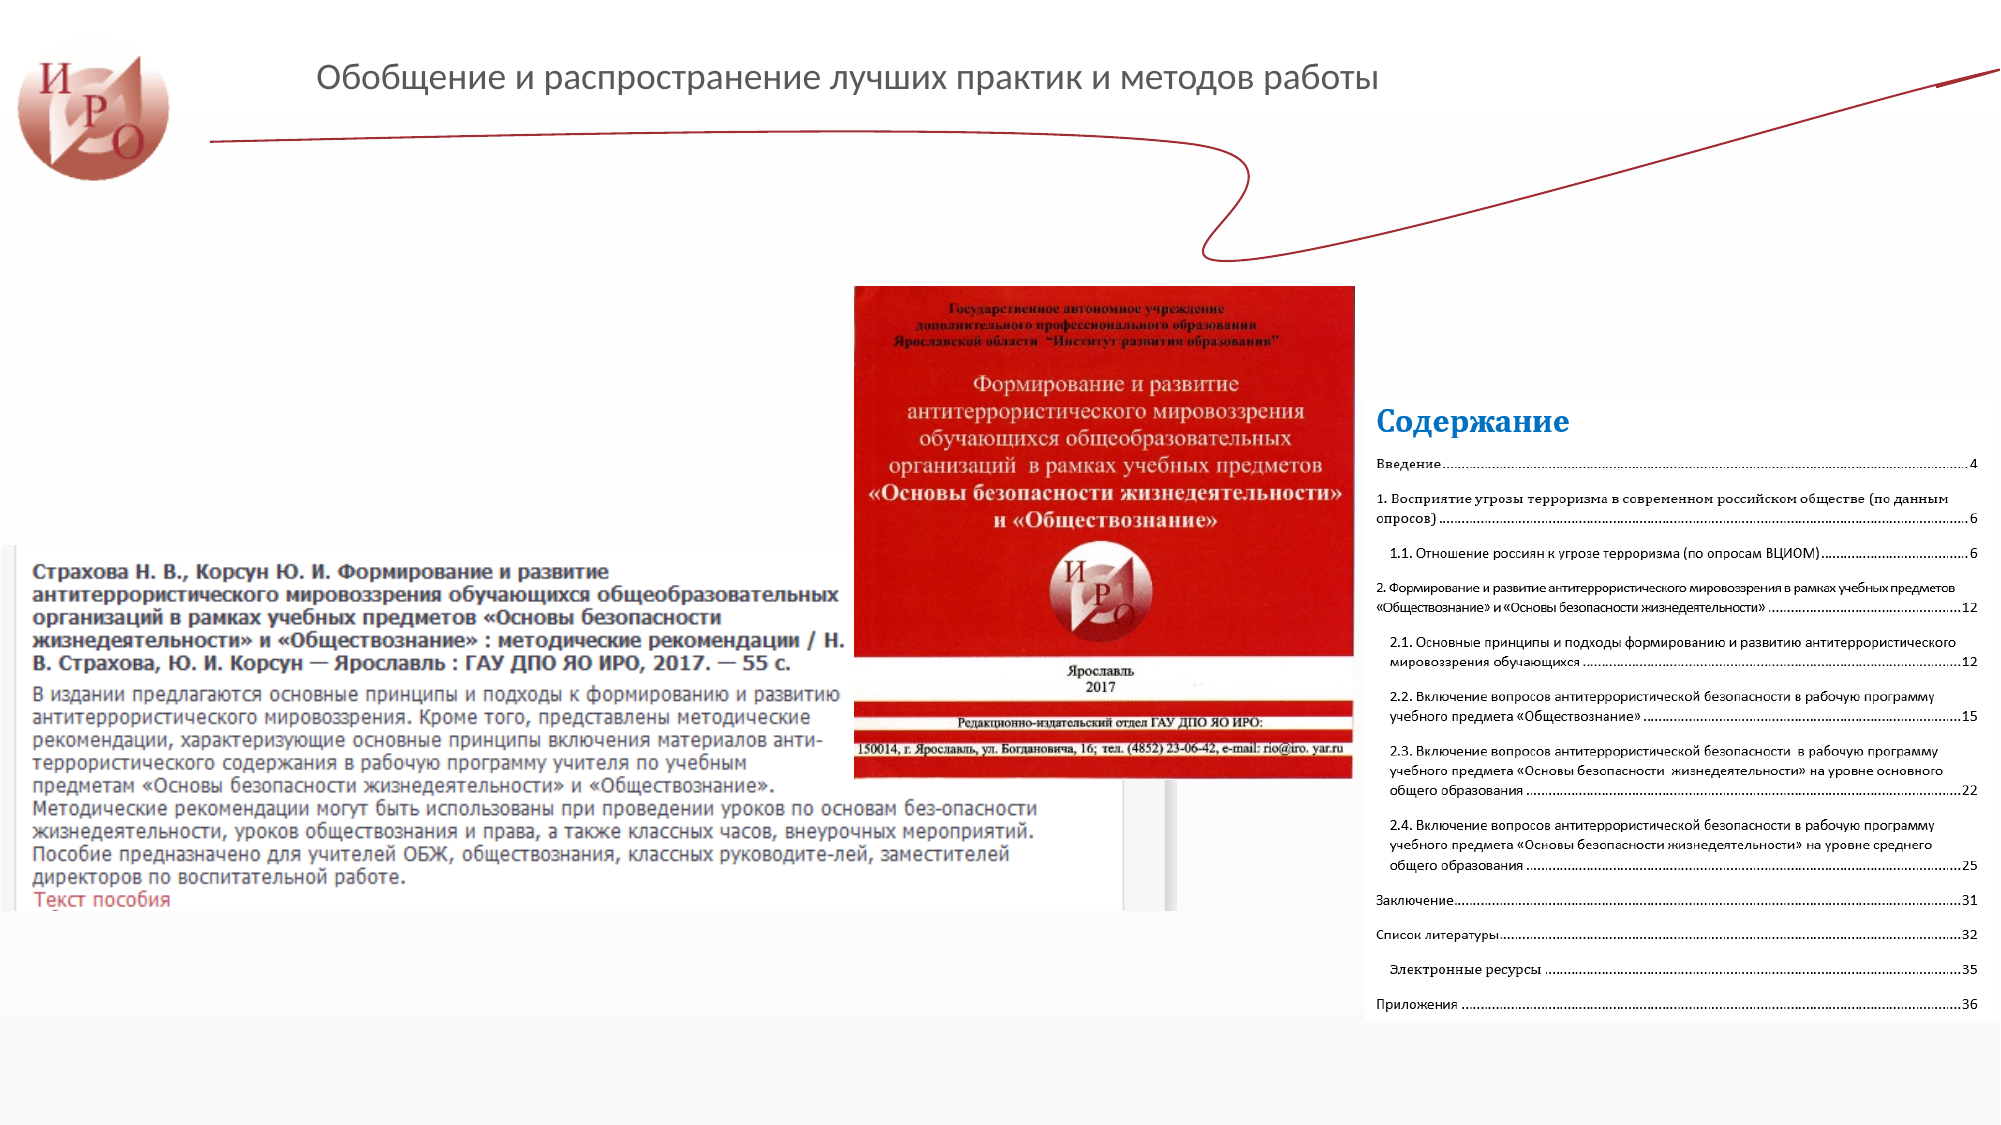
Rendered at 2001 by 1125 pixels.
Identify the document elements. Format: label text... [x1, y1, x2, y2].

text_box Обобщение и распространение лучших практик и методов работы [301, 44, 1405, 105]
text_box [209, 68, 2000, 263]
picture [1364, 395, 2000, 1021]
picture [1, 286, 1355, 911]
picture [1, 18, 186, 198]
